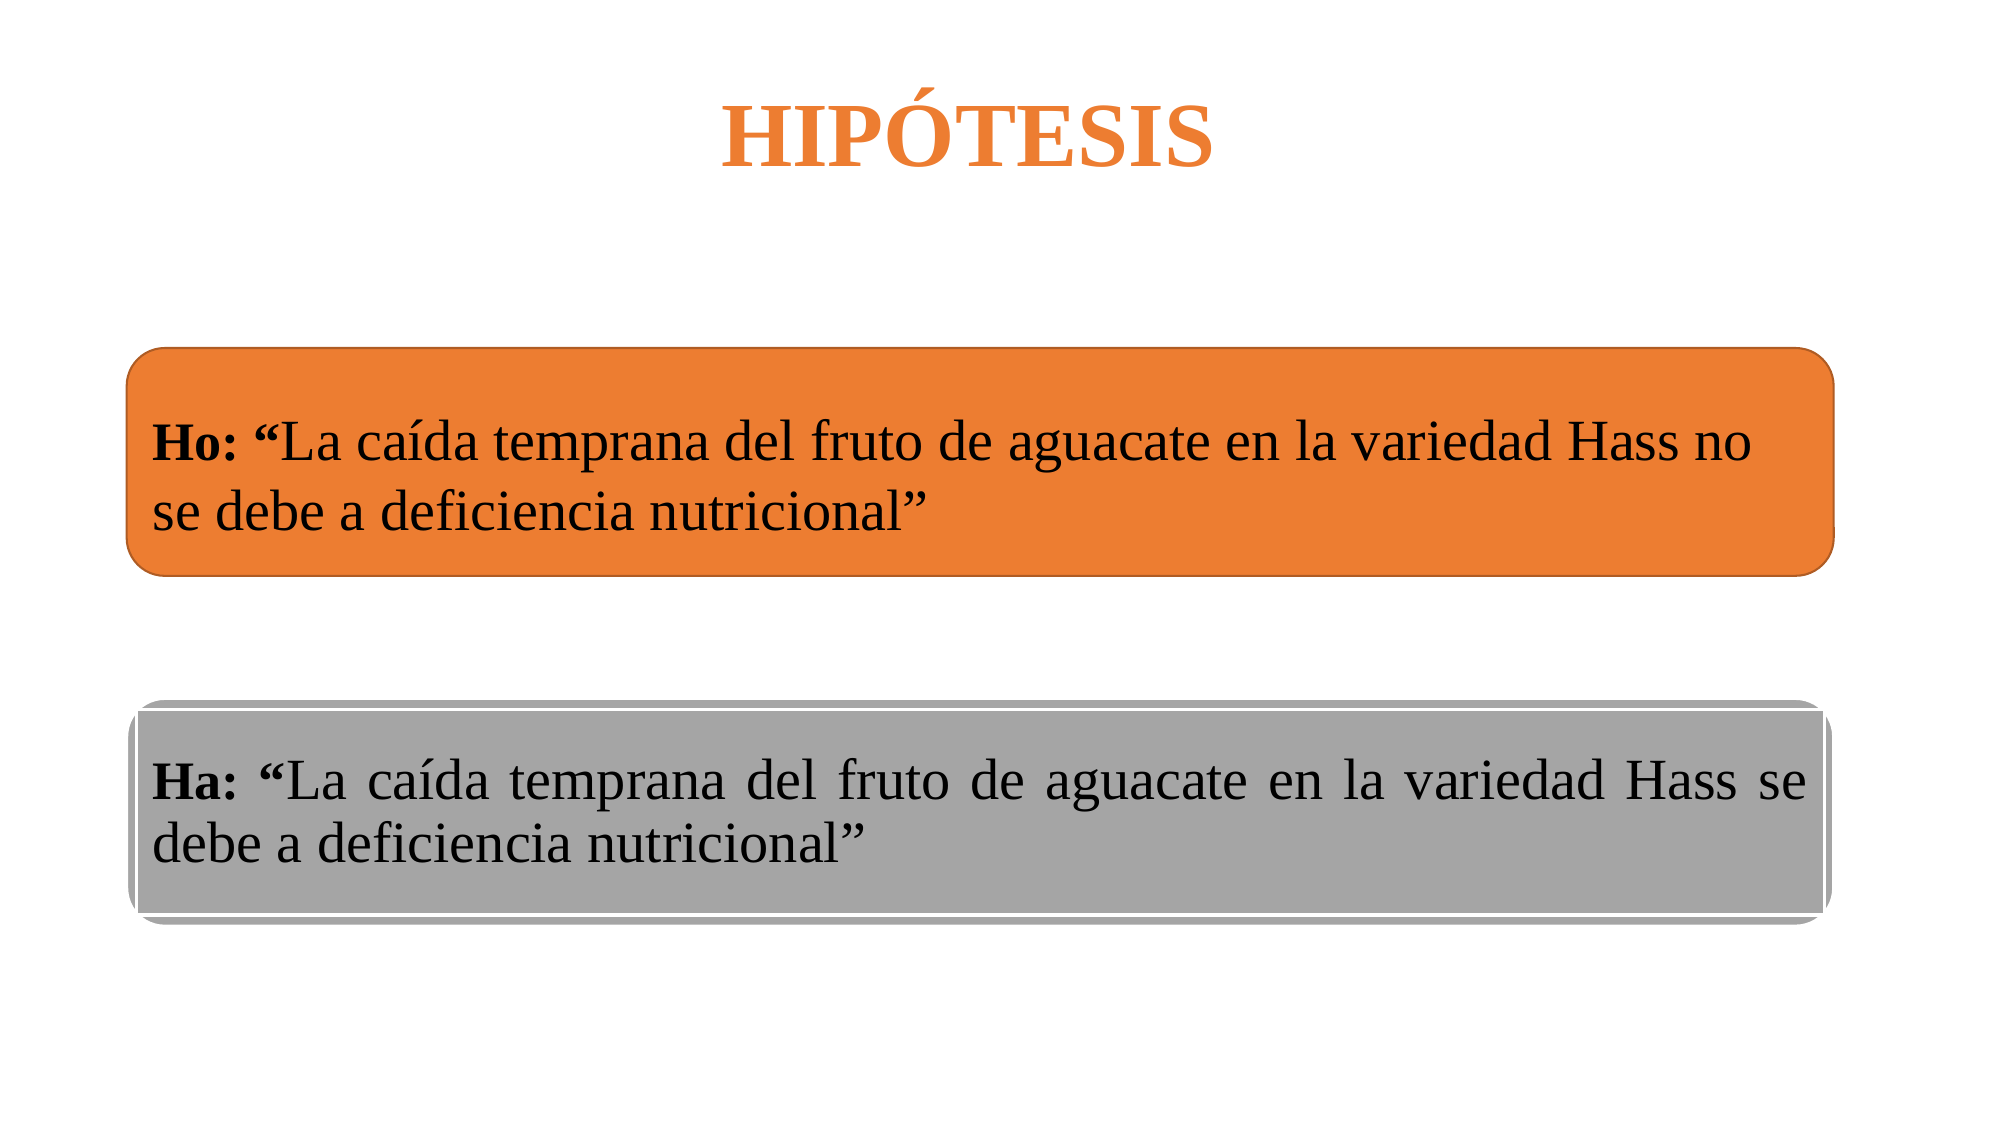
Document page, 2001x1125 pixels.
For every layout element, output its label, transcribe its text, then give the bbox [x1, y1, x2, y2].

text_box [126, 698, 1834, 927]
title HIPÓTESIS [263, 56, 1674, 217]
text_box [126, 347, 1834, 576]
